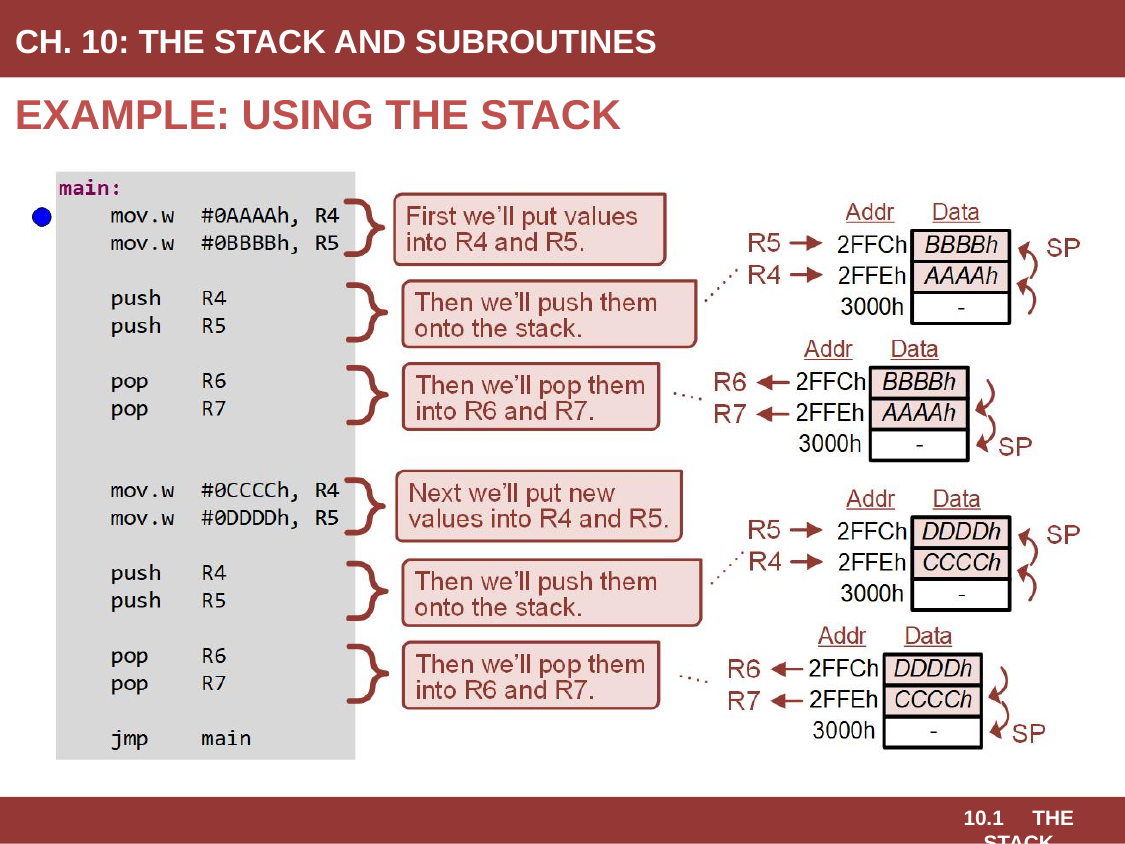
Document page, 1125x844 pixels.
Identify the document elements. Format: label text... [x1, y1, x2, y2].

text_box [31, 146, 1125, 620]
text_box Example: Using the Stack [0, 80, 1088, 146]
text_box [0, 795, 1125, 844]
picture [30, 167, 1094, 764]
subtitle 10.1 The STACK [912, 796, 1125, 844]
title Ch. 10: The STACK and Subroutines [0, 1, 1125, 78]
